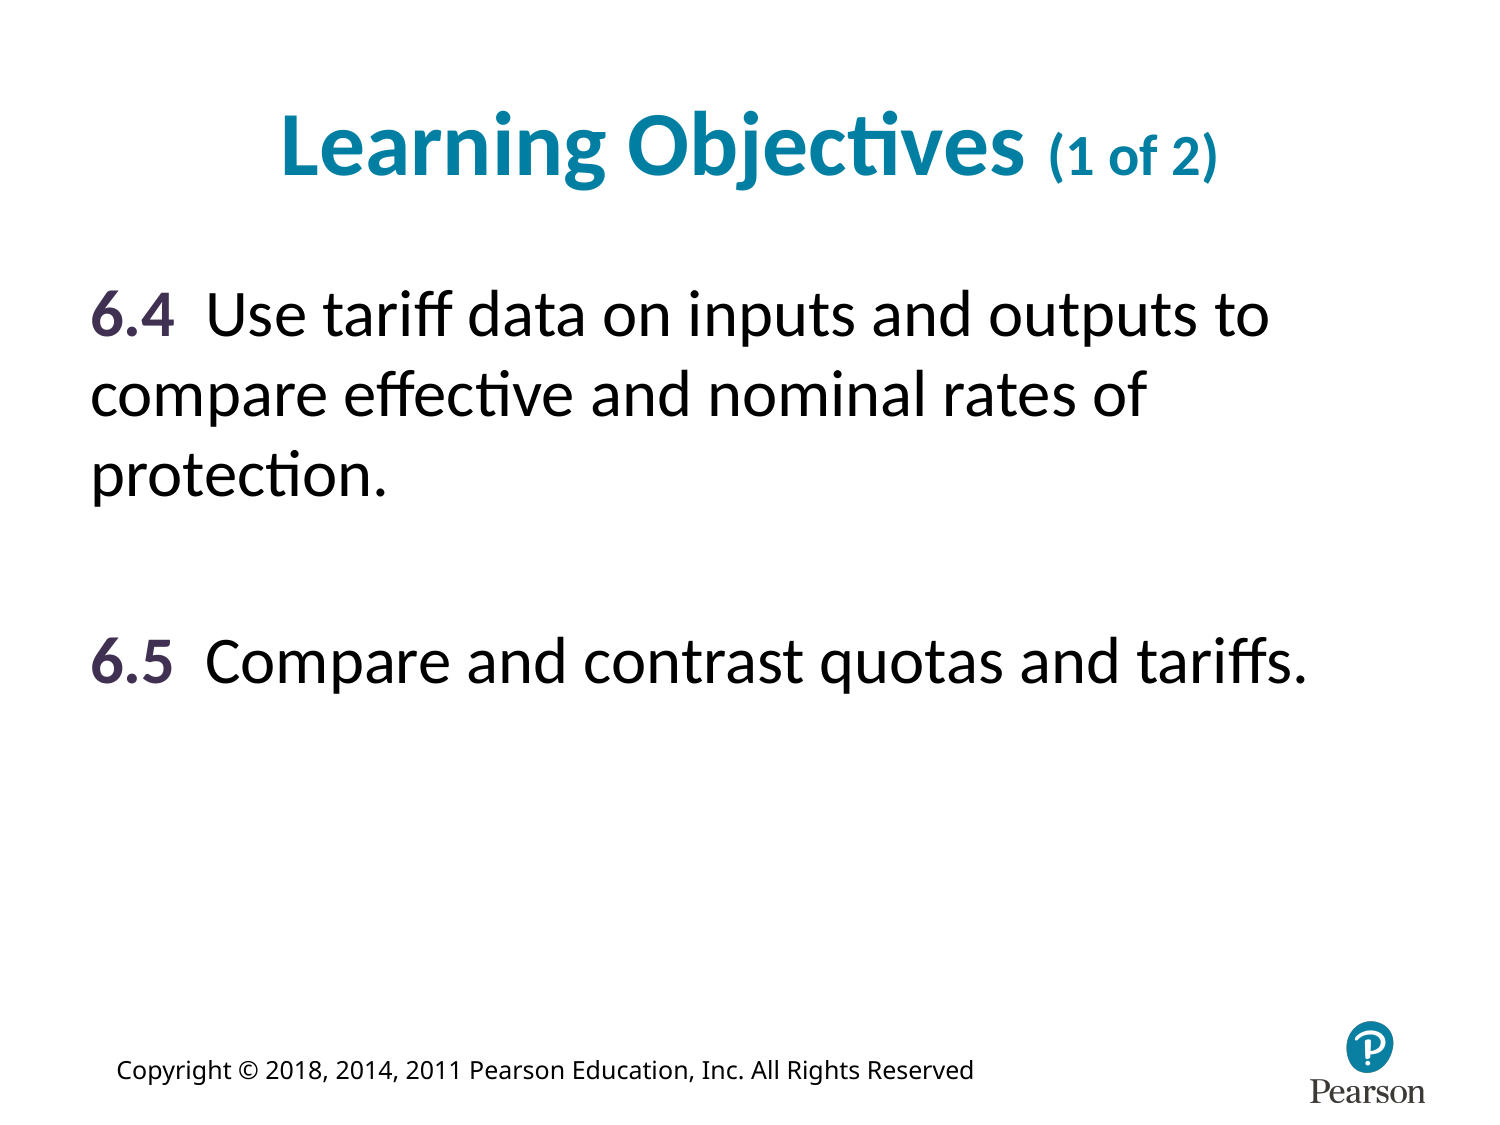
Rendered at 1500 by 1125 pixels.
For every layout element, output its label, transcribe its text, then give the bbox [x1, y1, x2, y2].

picture [1310, 1021, 1425, 1103]
list 6.4 Use tariff data on inputs and outputs to compare effective and nominal rates of protection. 6.5 Compare and contrast quotas and tariffs. [75, 262, 1425, 1005]
title Learning Objectives (1 of 2) [75, 45, 1425, 233]
picture [1356, 1031, 1385, 1058]
